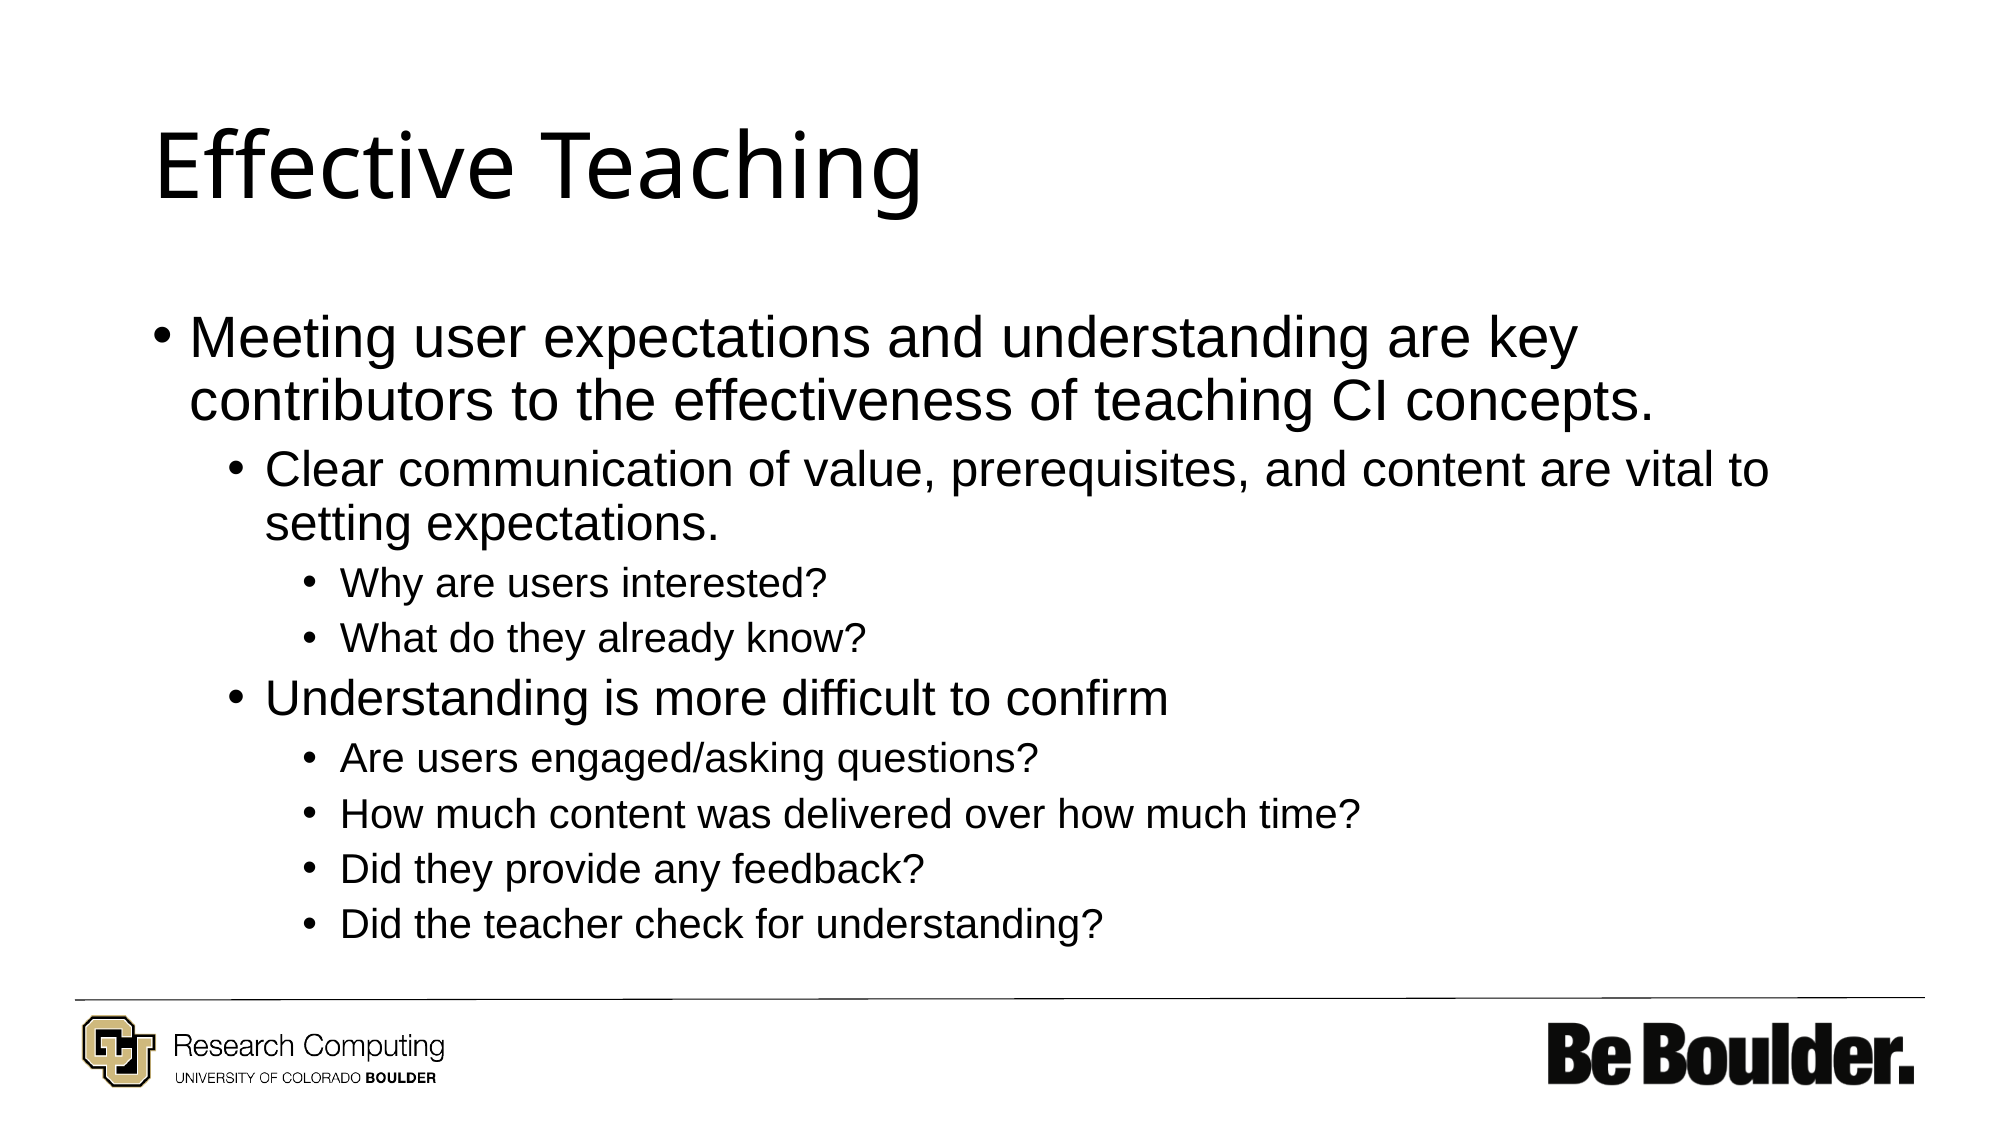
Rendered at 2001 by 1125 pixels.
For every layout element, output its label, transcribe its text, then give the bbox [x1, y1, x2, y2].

picture [1524, 1015, 1938, 1088]
list Meeting user expectations and understanding are key contributors to the effectiveness of teaching CI concepts. Clear communication of value, prerequisites, and content are vital to setting expectations. Why are users interested? What do they already know? Understanding is more difficult to confirm Are users engaged/asking questions? How much content was delivered over how much time? Did they provide any feedback? Did the teacher check for understanding? [137, 299, 1863, 983]
title Effective Teaching [137, 59, 1863, 278]
picture [81, 1015, 444, 1088]
